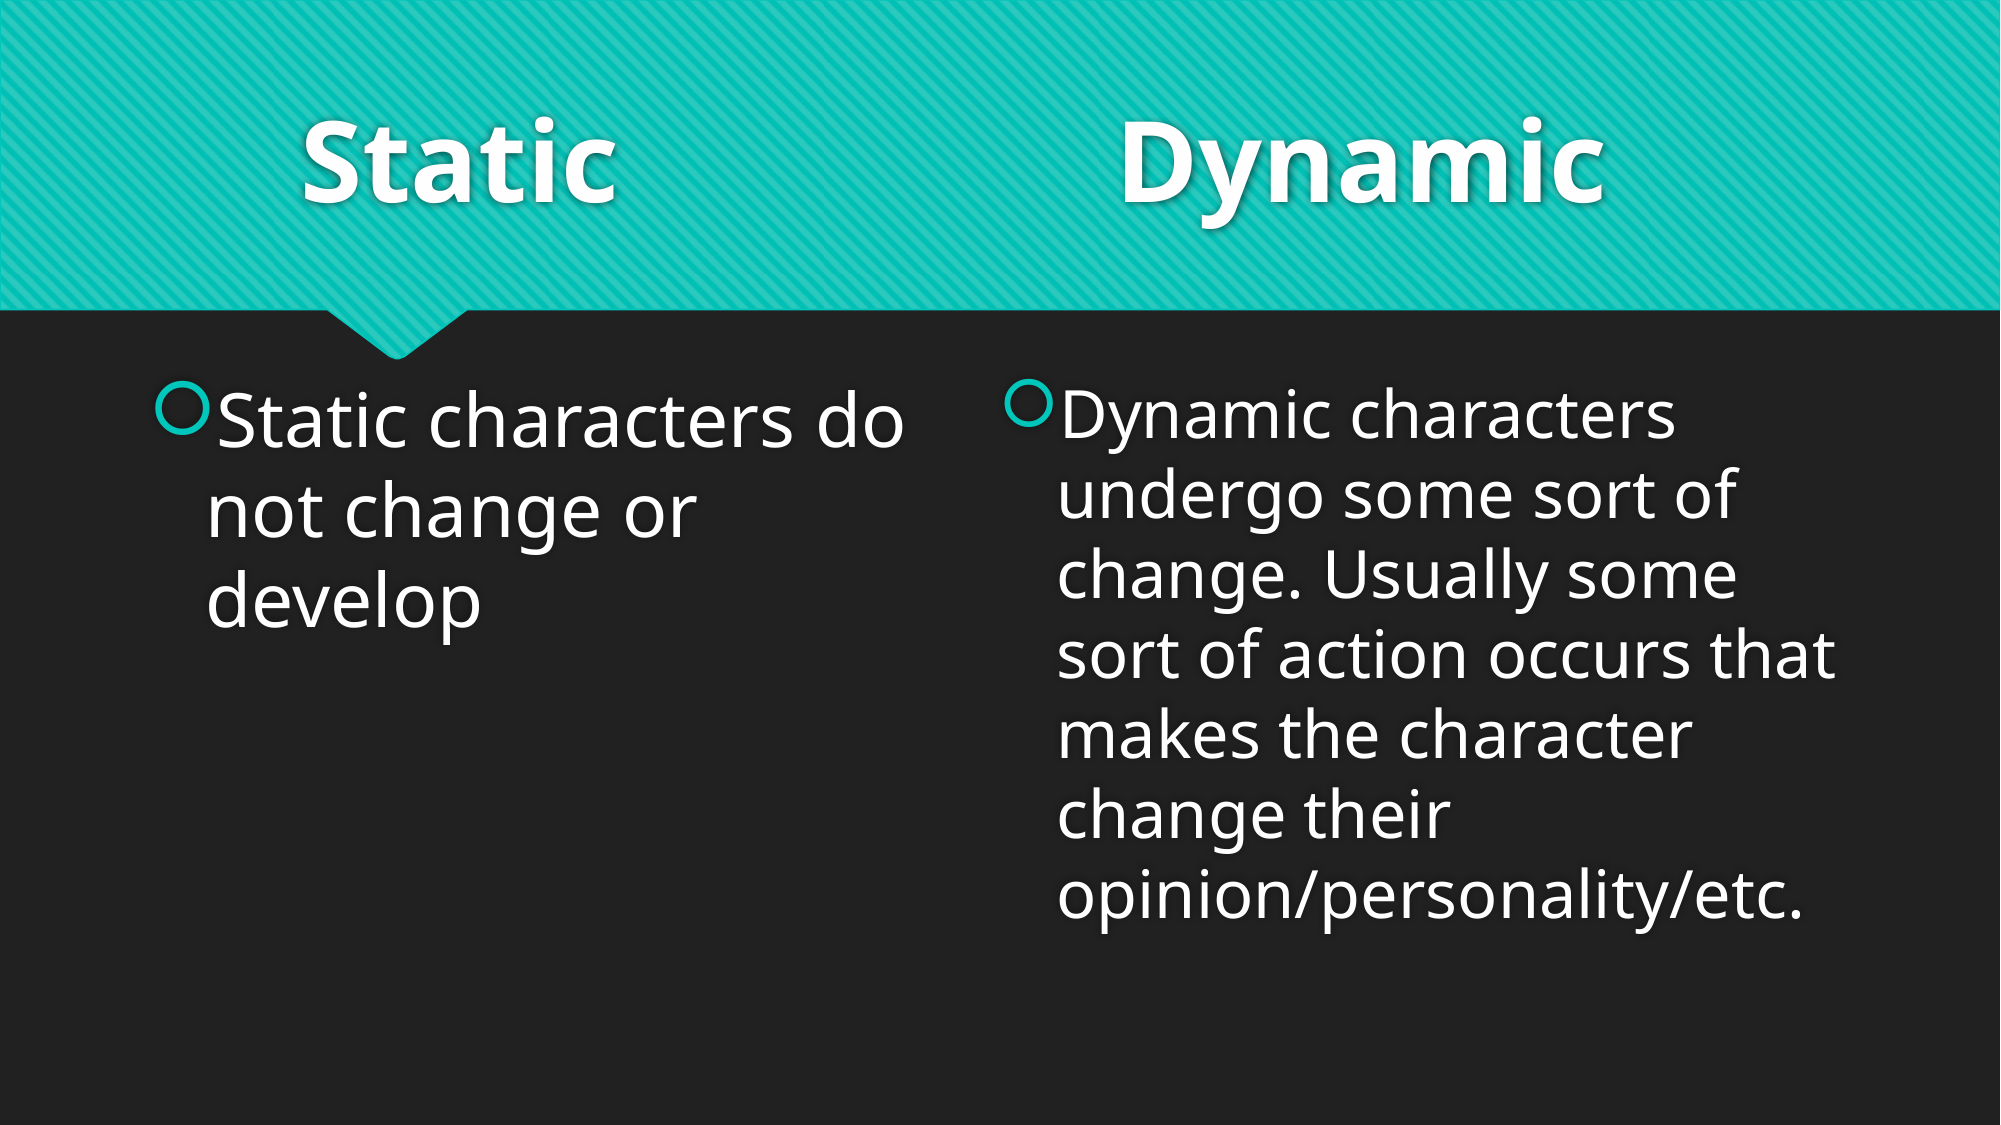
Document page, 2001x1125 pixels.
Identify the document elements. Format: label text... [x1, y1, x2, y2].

title Static Dynamic [132, 0, 1868, 233]
list Dynamic characters undergo some sort of change. Usually some sort of action occurs that makes the character change their opinion/personality/etc. [984, 364, 1868, 1006]
list Static characters do not change or develop [134, 364, 979, 962]
